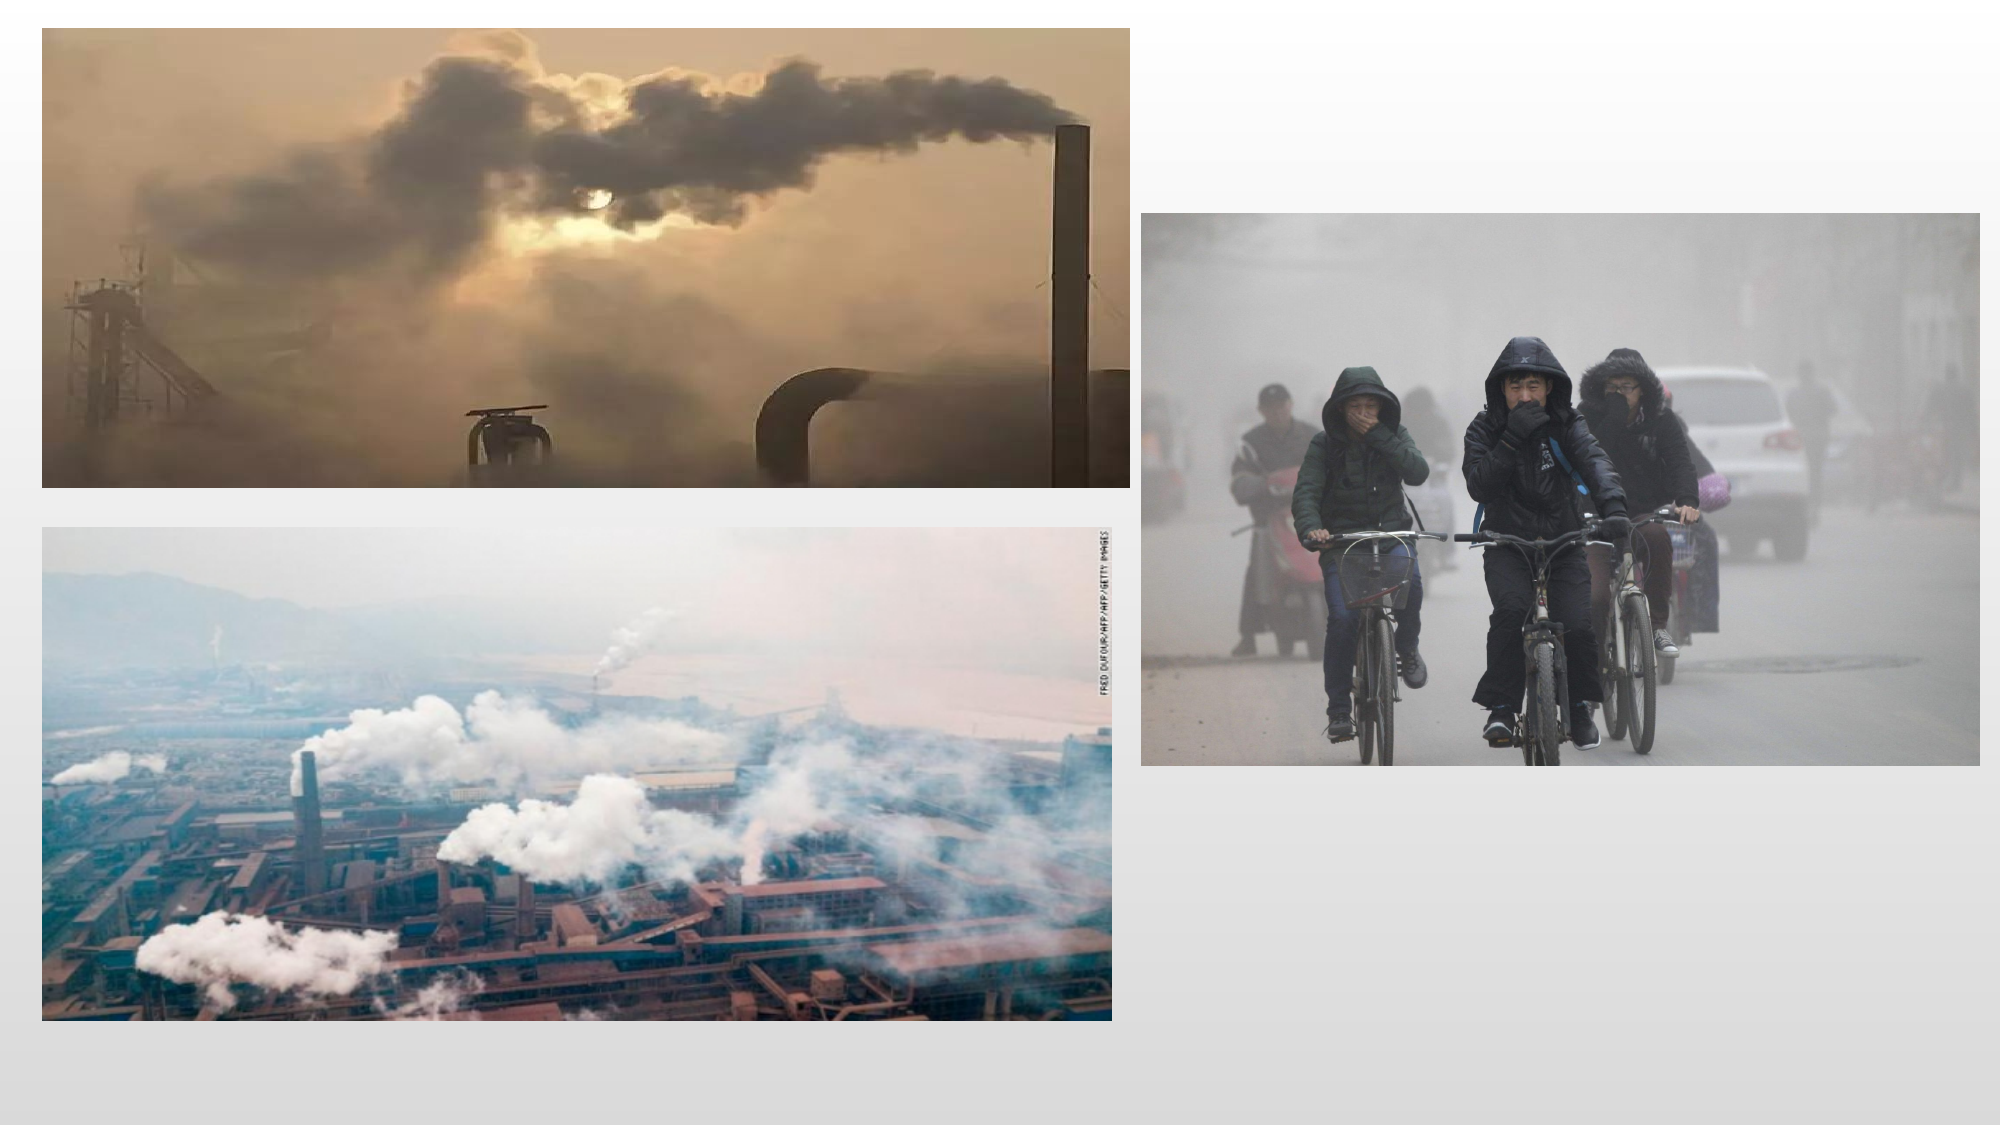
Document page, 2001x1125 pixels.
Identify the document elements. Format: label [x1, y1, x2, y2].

picture [1140, 213, 1980, 766]
list [42, 28, 1130, 488]
picture [42, 526, 1112, 1021]
